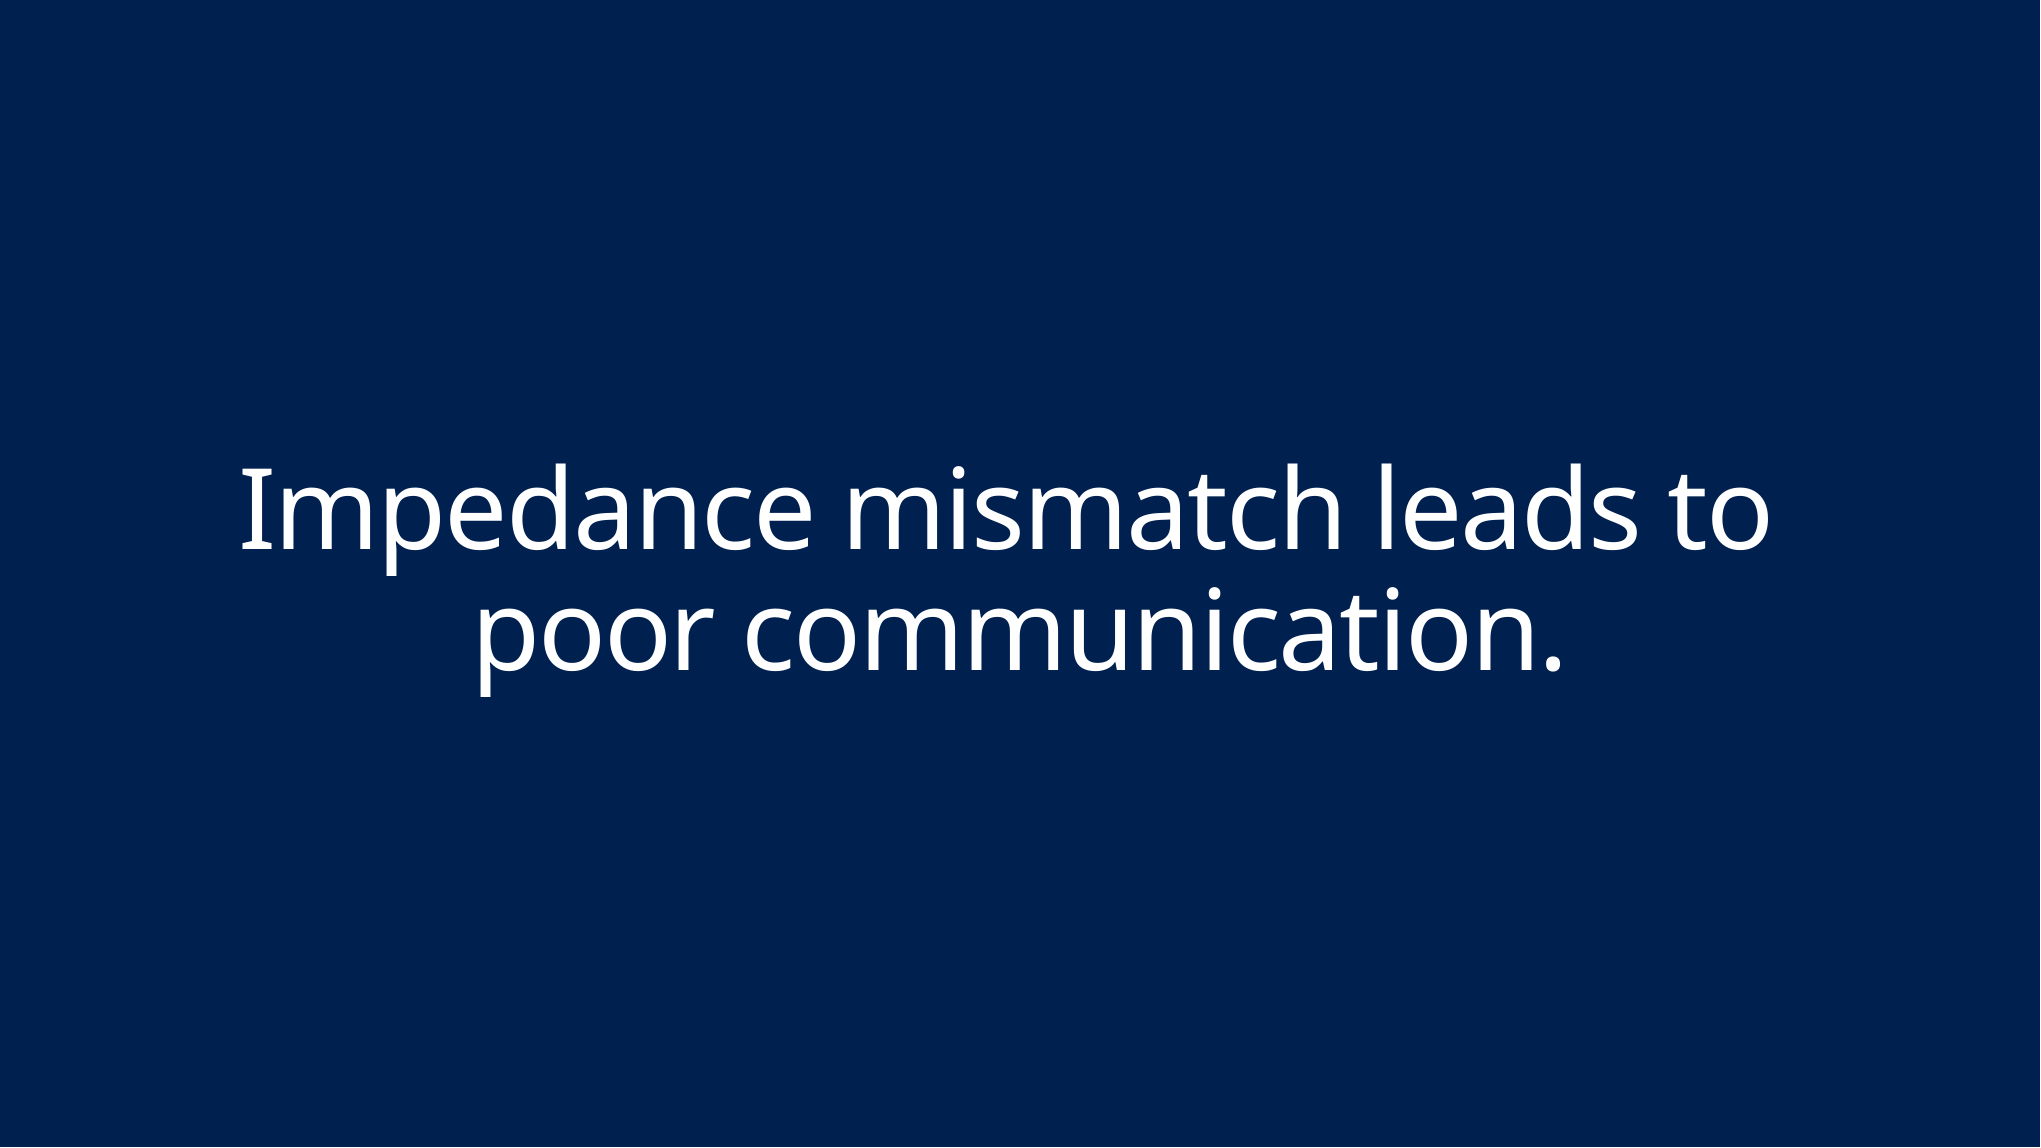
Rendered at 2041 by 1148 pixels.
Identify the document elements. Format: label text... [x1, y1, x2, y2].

title Impedance mismatch leads to poor communication. [0, 0, 2041, 1148]
